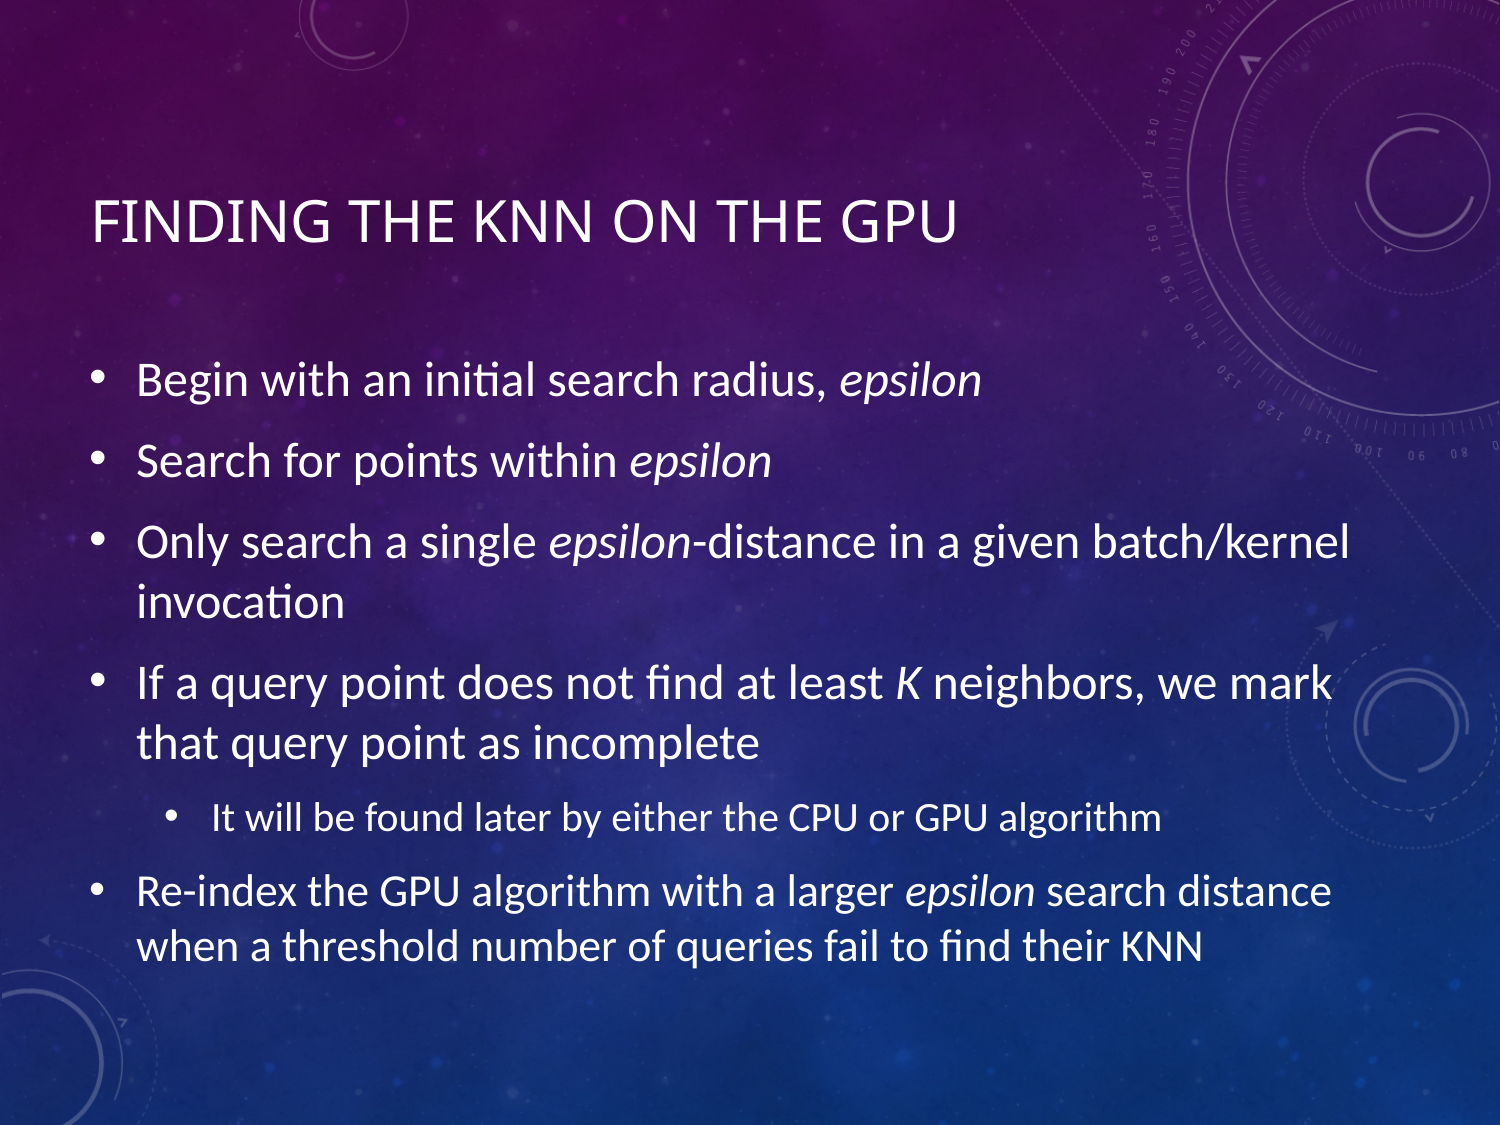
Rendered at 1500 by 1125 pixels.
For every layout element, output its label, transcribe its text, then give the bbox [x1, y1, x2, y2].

picture [0, 0, 1500, 1125]
title finding the KNN on the GPU [75, 99, 1350, 292]
list Begin with an initial search radius, epsilon Search for points within epsilon Only search a single epsilon-distance in a given batch/kernel invocation If a query point does not find at least K neighbors, we mark that query point as incomplete It will be found later by either the CPU or GPU algorithm Re-index the GPU algorithm with a larger epsilon search distance when a threshold number of queries fail to find their KNN [74, 292, 1425, 1025]
